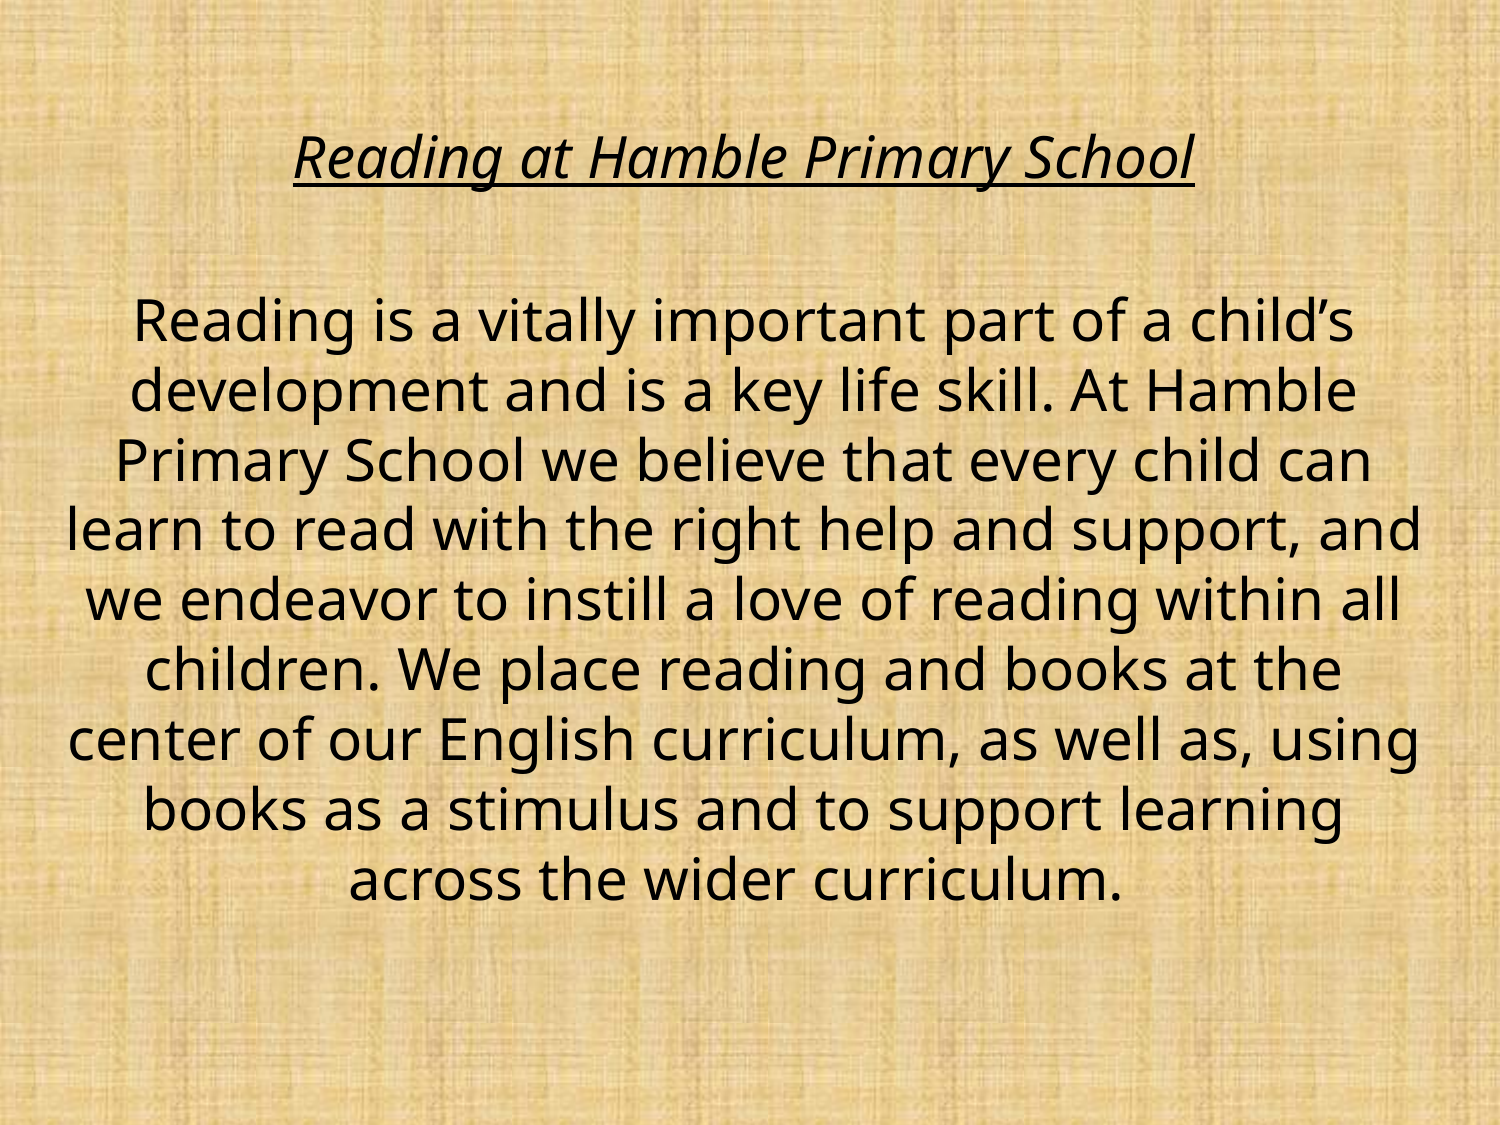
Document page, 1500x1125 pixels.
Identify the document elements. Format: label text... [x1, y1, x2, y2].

picture [0, 0, 1500, 1125]
list Reading at Hamble Primary School Reading is a vitally important part of a child’s development and is a key life skill. At Hamble Primary School we believe that every child can learn to read with the right help and support, and we endeavor to instill a love of reading within all children. We place reading and books at the center of our English curriculum, as well as, using books as a stimulus and to support learning across the wider curriculum. [41, 30, 1447, 1047]
